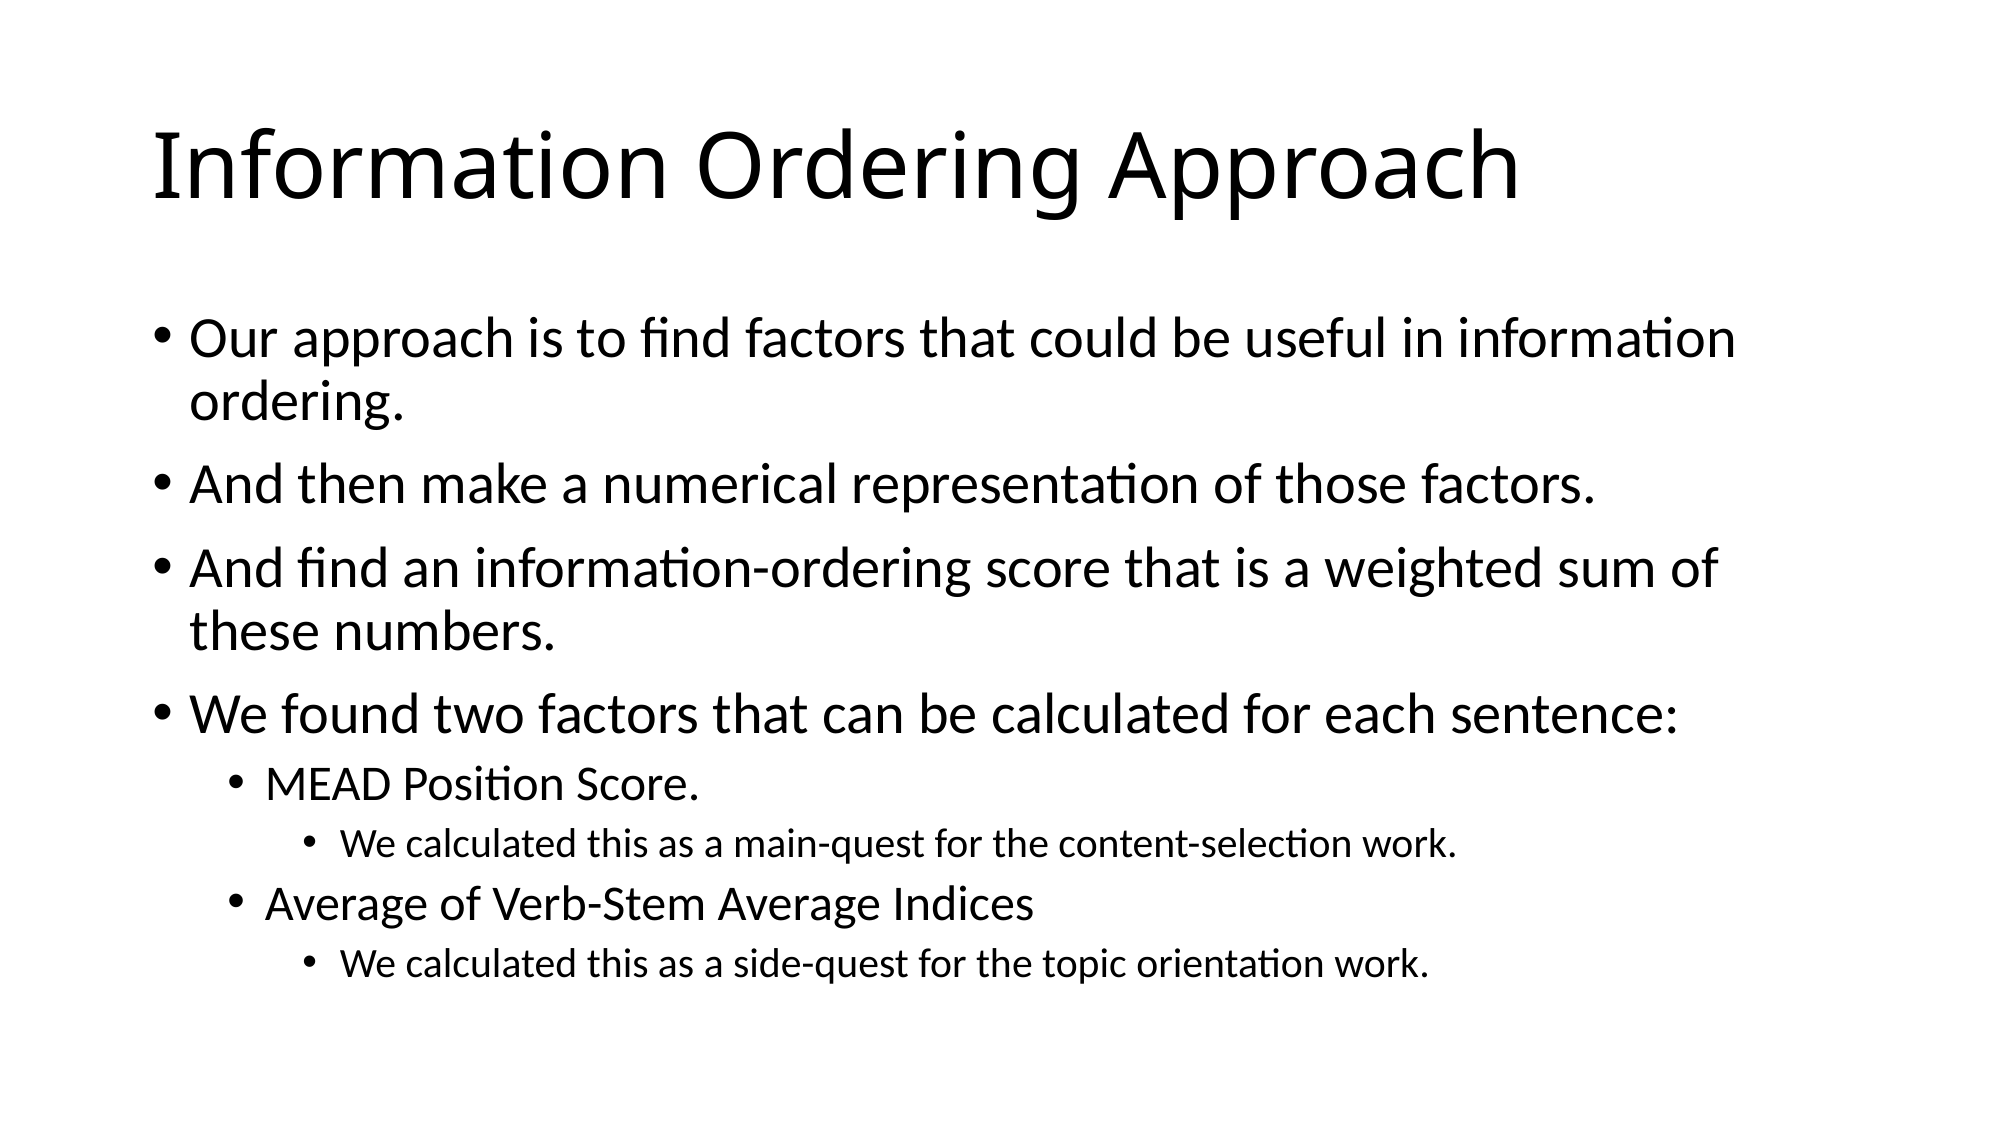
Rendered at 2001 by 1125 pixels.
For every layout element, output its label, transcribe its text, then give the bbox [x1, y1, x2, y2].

title Information Ordering Approach [137, 59, 1863, 278]
list Our approach is to find factors that could be useful in information ordering. And then make a numerical representation of those factors. And find an information-ordering score that is a weighted sum of these numbers. We found two factors that can be calculated for each sentence: MEAD Position Score. We calculated this as a main-quest for the content-selection work. Average of Verb-Stem Average Indices We calculated this as a side-quest for the topic orientation work. [137, 299, 1863, 1014]
